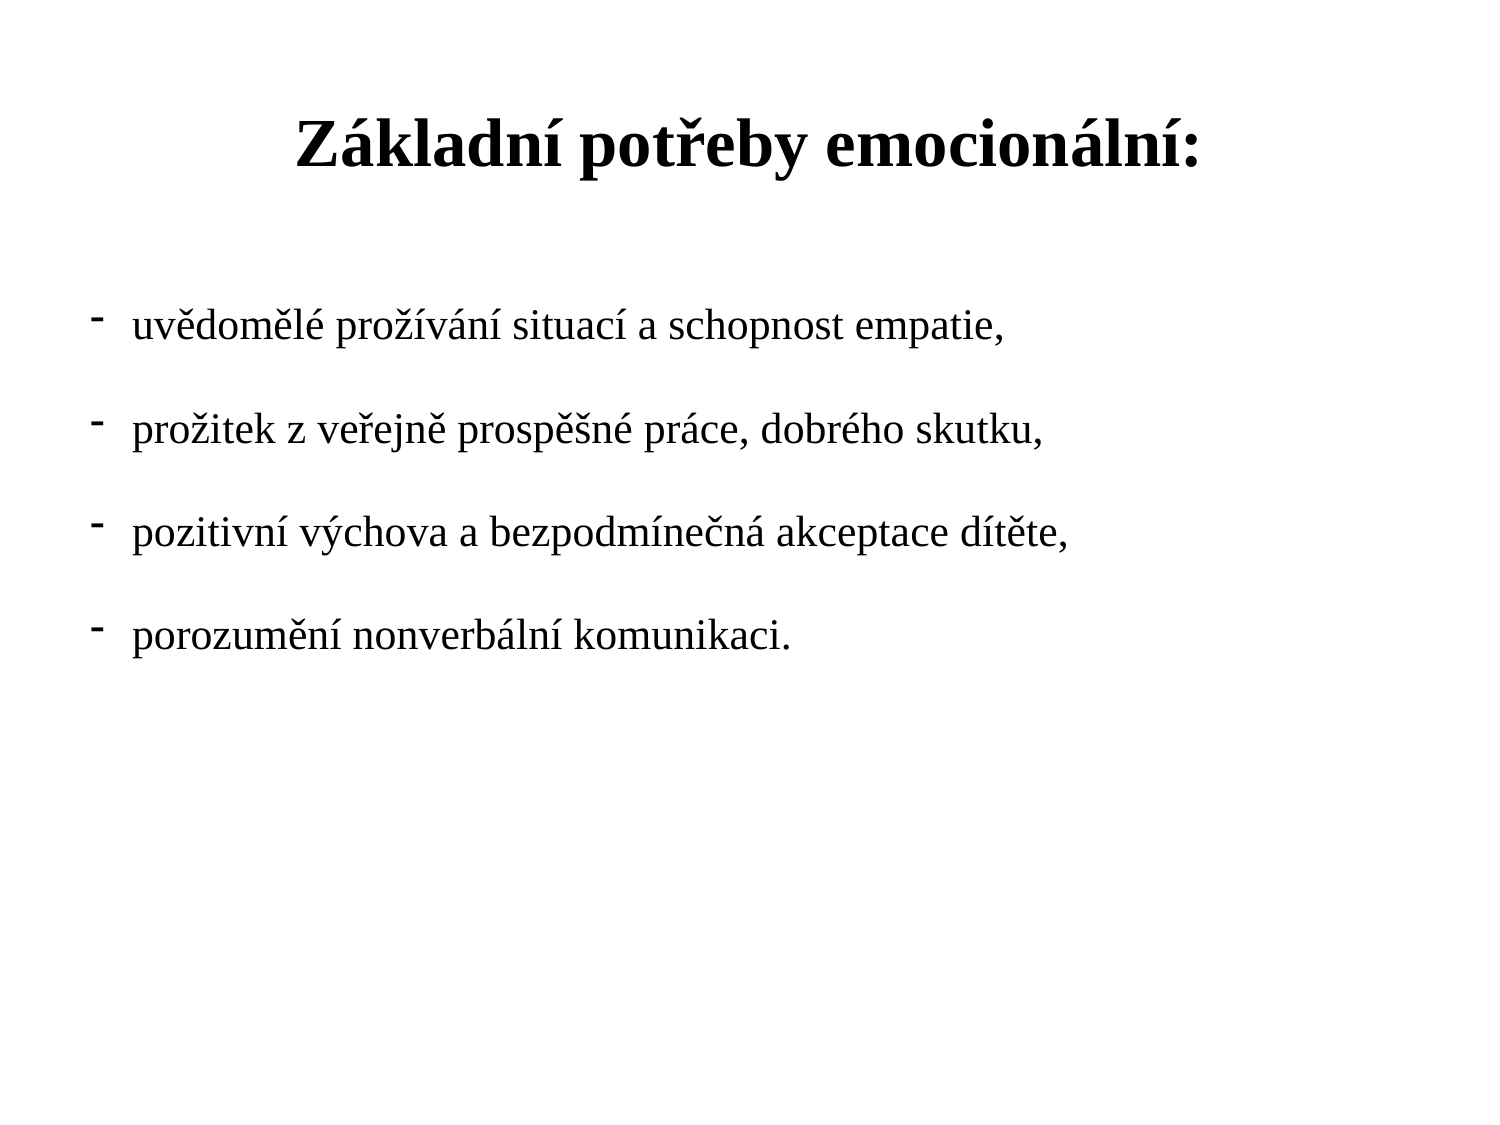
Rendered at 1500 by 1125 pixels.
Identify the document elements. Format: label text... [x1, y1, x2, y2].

list uvědomělé prožívání situací a schopnost empatie, prožitek z veřejně prospěšné práce, dobrého skutku, pozitivní výchova a bezpodmínečná akceptace dítěte, porozumění nonverbální komunikaci. [74, 262, 1426, 1006]
title Základní potřeby emocionální: [74, 44, 1426, 233]
